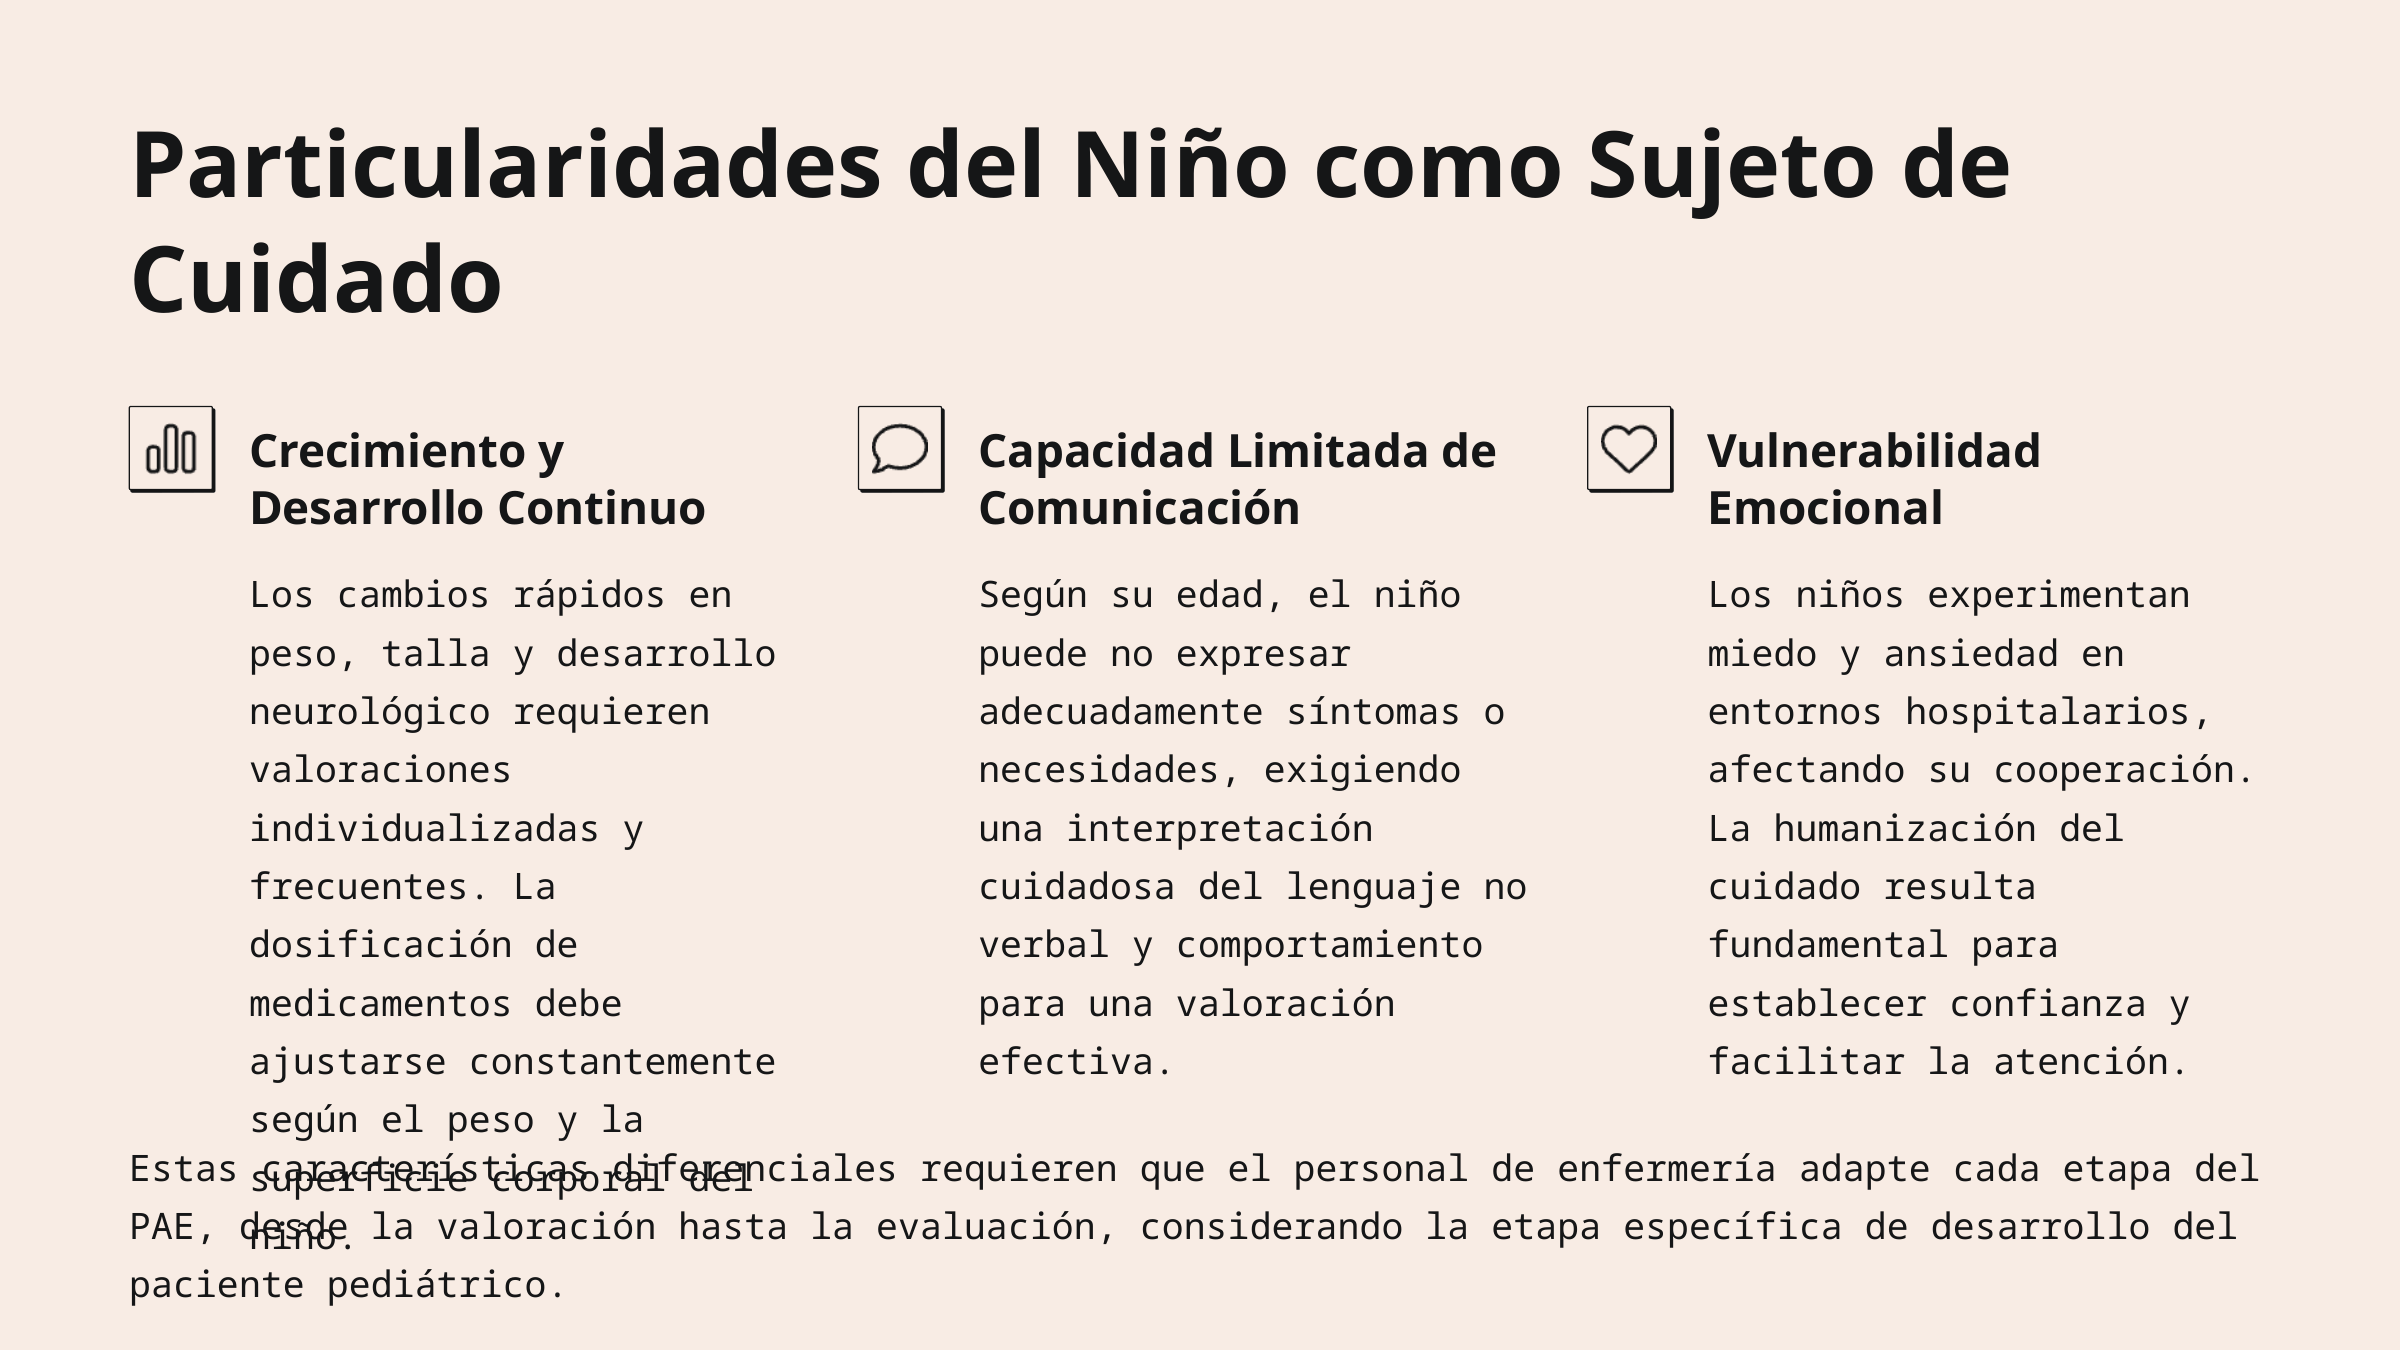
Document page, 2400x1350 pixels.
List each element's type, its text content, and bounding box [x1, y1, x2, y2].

picture [142, 413, 199, 483]
text_box [1587, 406, 1671, 490]
text_box Los niños experimentan miedo y ansiedad en entornos hospitalarios, afectando su cooperación. La humanización del cuidado resulta fundamental para establecer confianza y facilitar la atención. [1707, 556, 2271, 1030]
text_box Crecimiento y Desarrollo Continuo [249, 419, 813, 535]
text_box Vulnerabilidad Emocional [1707, 419, 2271, 535]
picture [872, 413, 928, 483]
picture [1601, 413, 1657, 483]
text_box Estas características diferenciales requieren que el personal de enfermería adapte cada etapa del PAE, desde la valoración hasta la evaluación, considerando la etapa específica de desarrollo del paciente pediátrico. [129, 1130, 2271, 1249]
text_box [858, 406, 942, 490]
text_box Particularidades del Niño como Sujeto de Cuidado [129, 101, 2271, 333]
text_box Los cambios rápidos en peso, talla y desarrollo neurológico requieren valoraciones individualizadas y frecuentes. La dosificación de medicamentos debe ajustarse constantemente según el peso y la superficie corporal del niño. [249, 556, 813, 1089]
text_box Según su edad, el niño puede no expresar adecuadamente síntomas o necesidades, exigiendo una interpretación cuidadosa del lenguaje no verbal y comportamiento para una valoración efectiva. [978, 556, 1542, 971]
text_box [129, 406, 213, 490]
text_box Capacidad Limitada de Comunicación [978, 419, 1542, 535]
